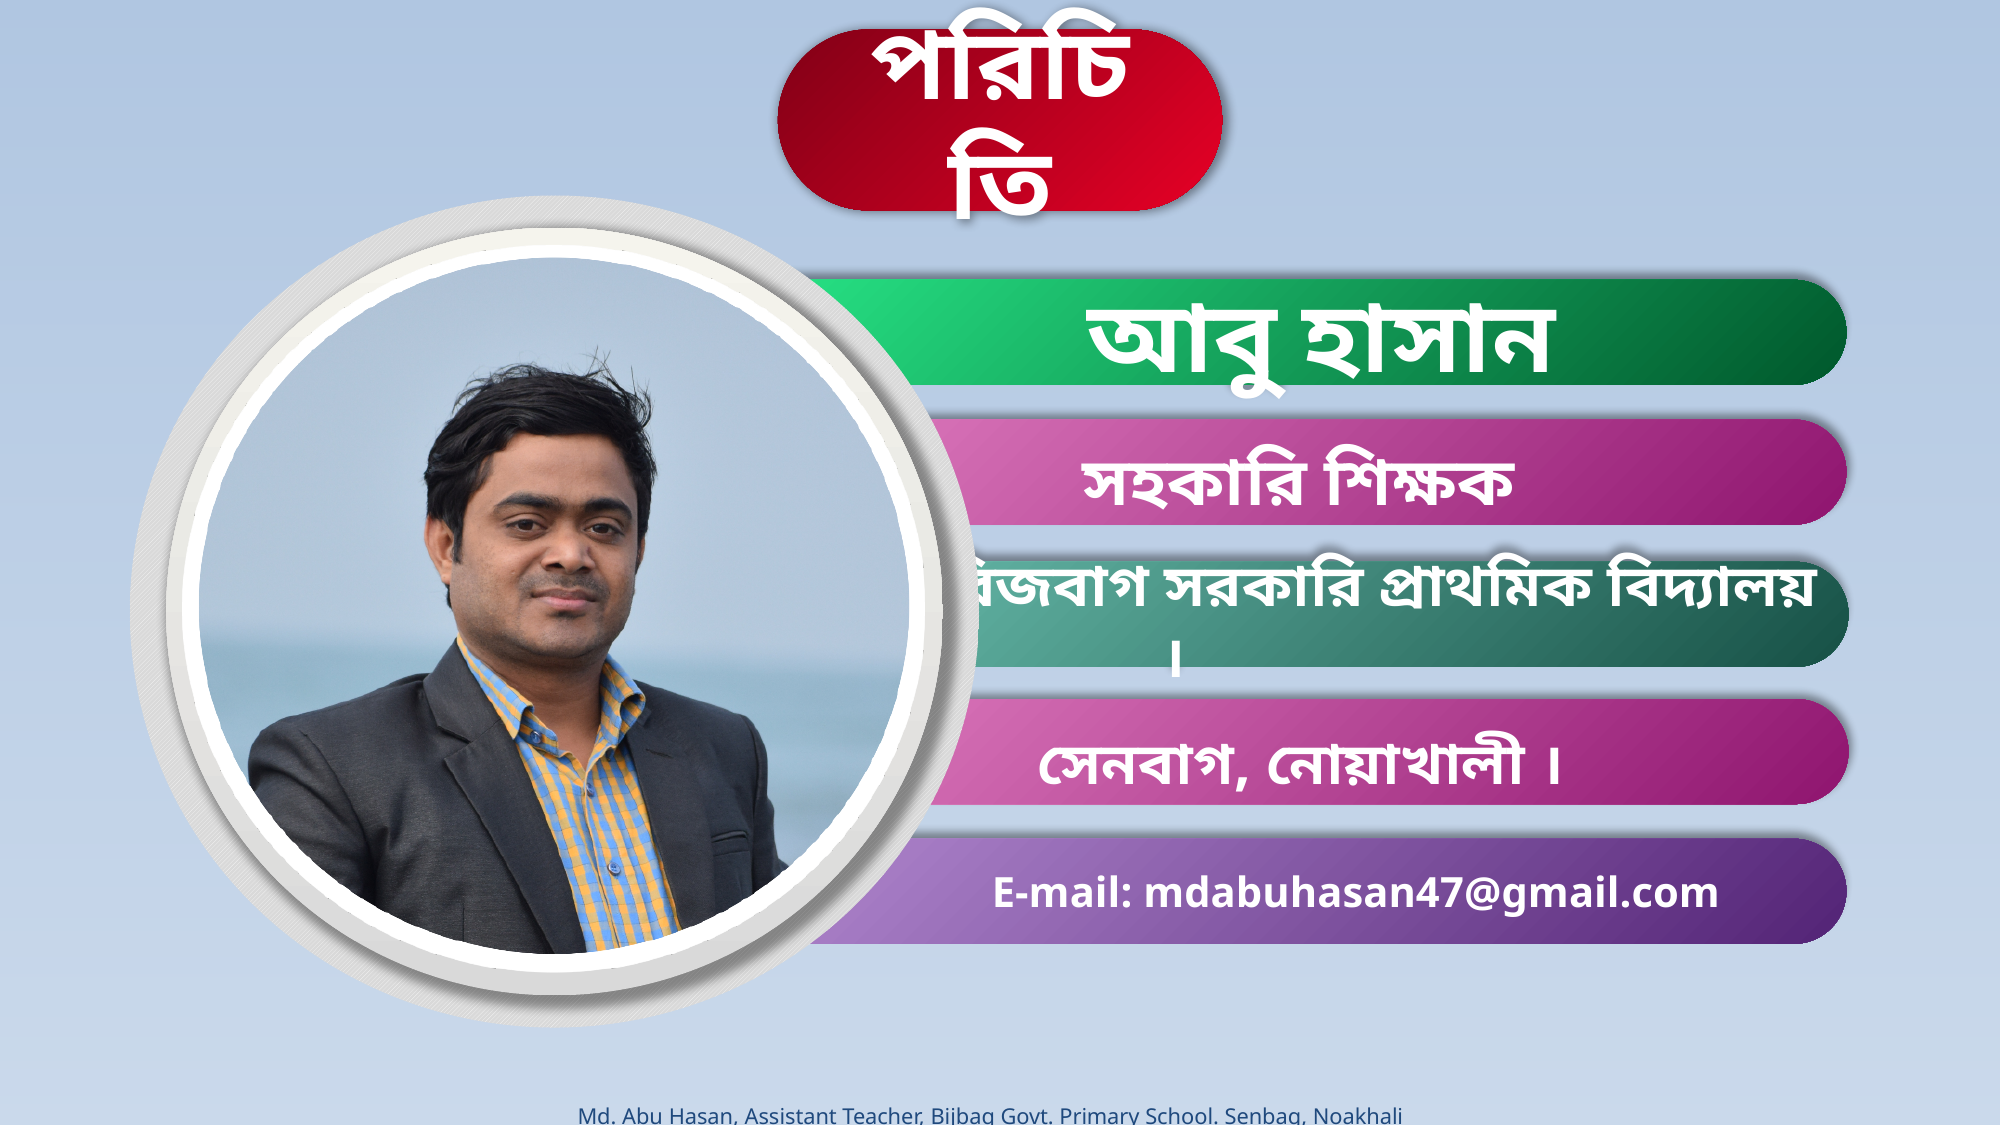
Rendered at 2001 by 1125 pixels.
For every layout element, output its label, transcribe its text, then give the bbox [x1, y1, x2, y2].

text_box E-mail: mdabuhasan47@gmail.com [993, 836, 1849, 946]
text_box আবু হাসান [993, 277, 1849, 387]
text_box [129, 124, 989, 1125]
text_box বিজবাগ সরকারি প্রাথমিক বিদ্যালয় । [993, 559, 1851, 669]
text_box পরিচিতি [775, 27, 1225, 213]
text_box সেনবাগ, নোয়াখালী । [993, 696, 1851, 807]
text_box সহকারি শিক্ষক [993, 417, 1849, 527]
